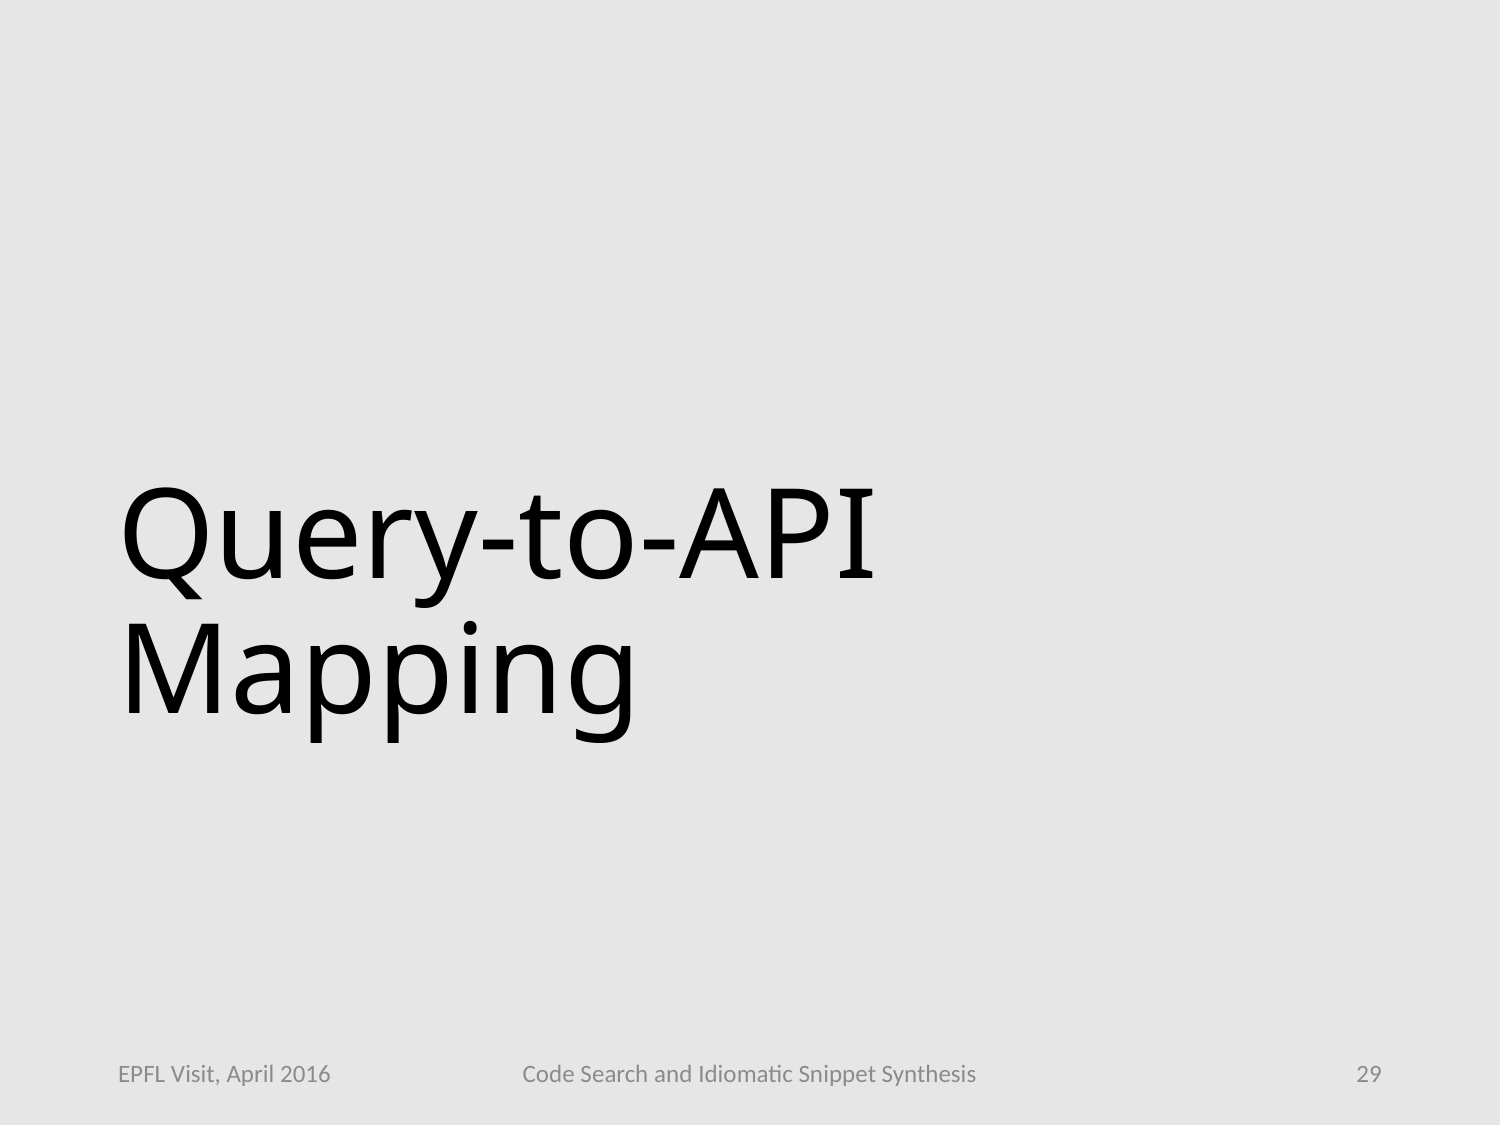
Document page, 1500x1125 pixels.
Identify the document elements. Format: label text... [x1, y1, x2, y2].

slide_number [103, 1042, 441, 1103]
slide_number 29 [1059, 1042, 1397, 1103]
title Query-to-API Mapping [102, 280, 1397, 749]
footer Code Search and Idiomatic Snippet Synthesis [496, 1042, 1004, 1103]
